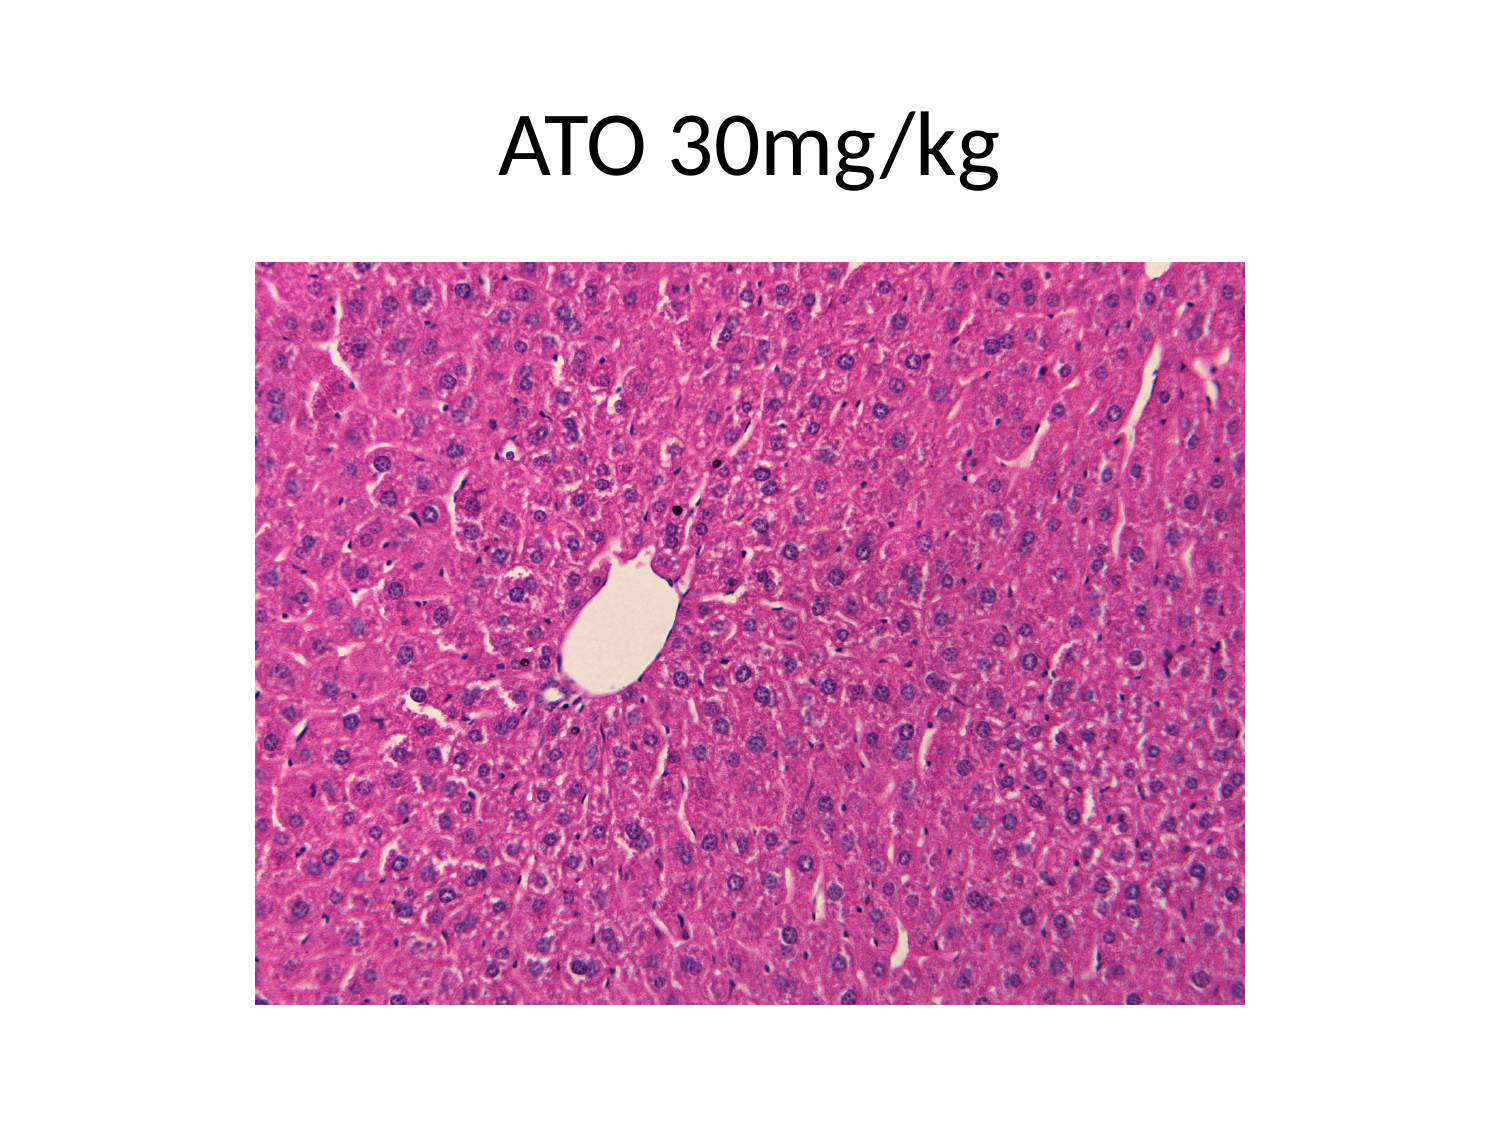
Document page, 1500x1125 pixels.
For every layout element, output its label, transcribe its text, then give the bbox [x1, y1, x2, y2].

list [254, 262, 1246, 1006]
title ATO 30mg/kg [75, 45, 1425, 233]
